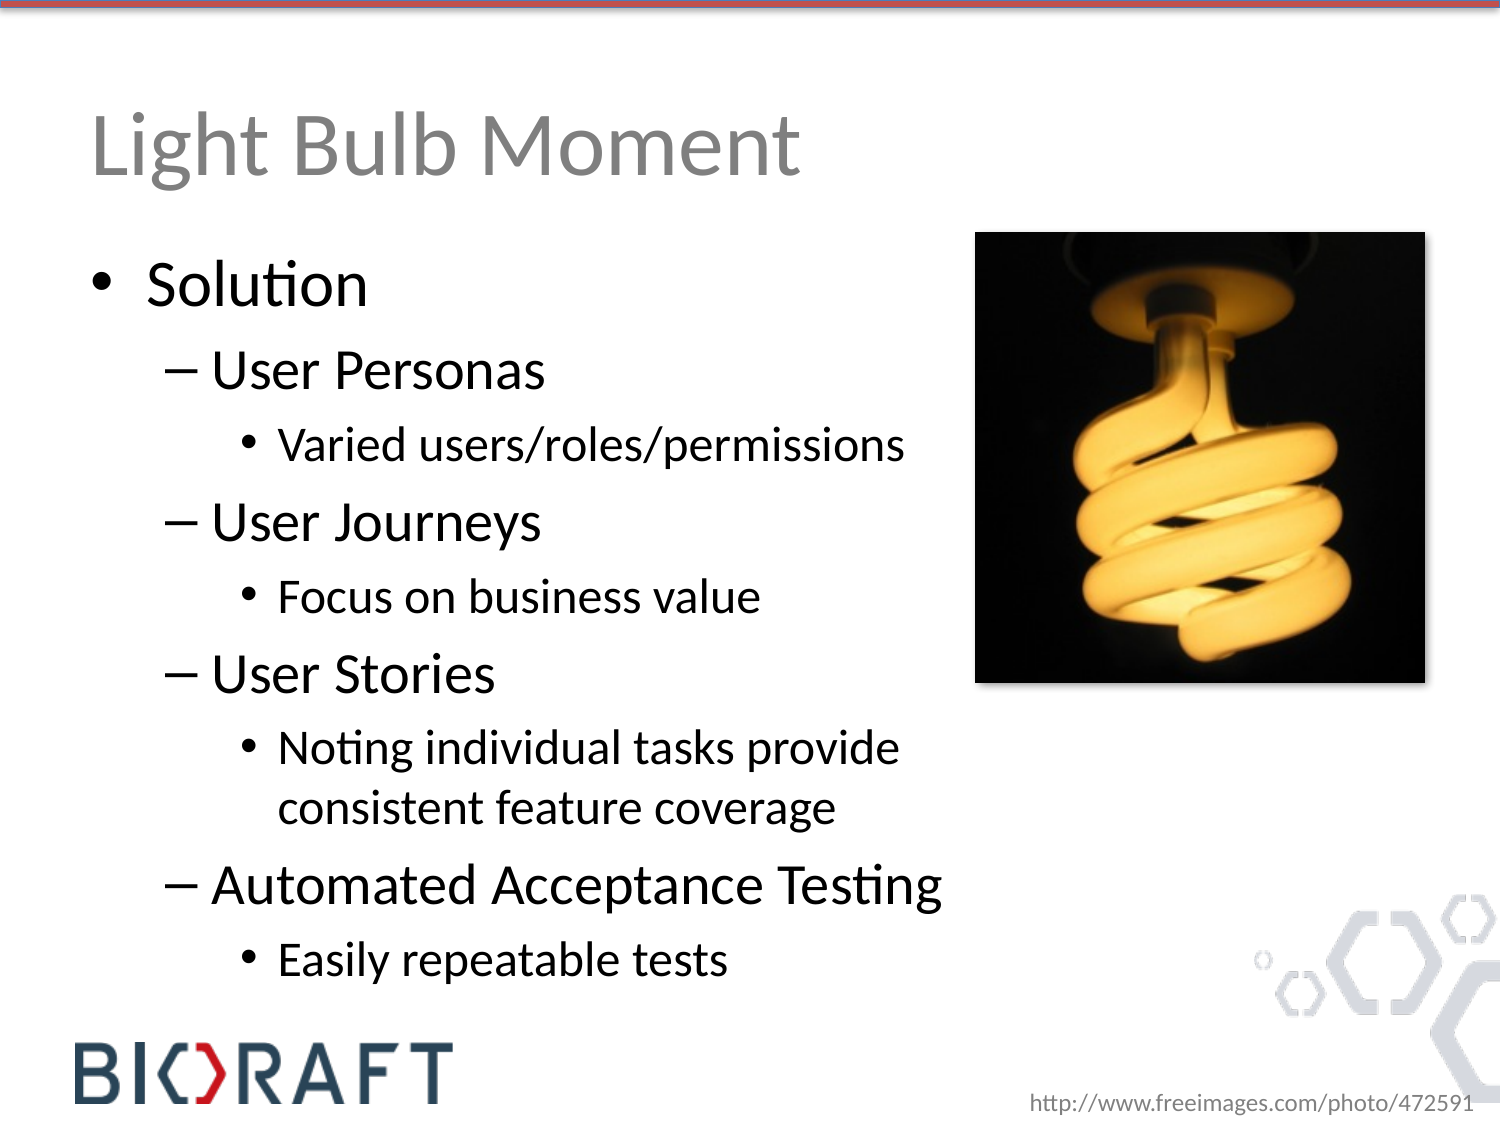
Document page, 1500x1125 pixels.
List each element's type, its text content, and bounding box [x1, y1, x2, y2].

text_box http://www.freeimages.com/photo/472591 [1014, 1079, 1491, 1125]
picture [974, 232, 1426, 683]
title Light Bulb Moment [75, 45, 1425, 232]
list Solution User Personas Varied users/roles/permissions User Journeys Focus on business value User Stories Noting individual tasks provide consistent feature coverage Automated Acceptance Testing Easily repeatable tests [75, 232, 975, 1005]
